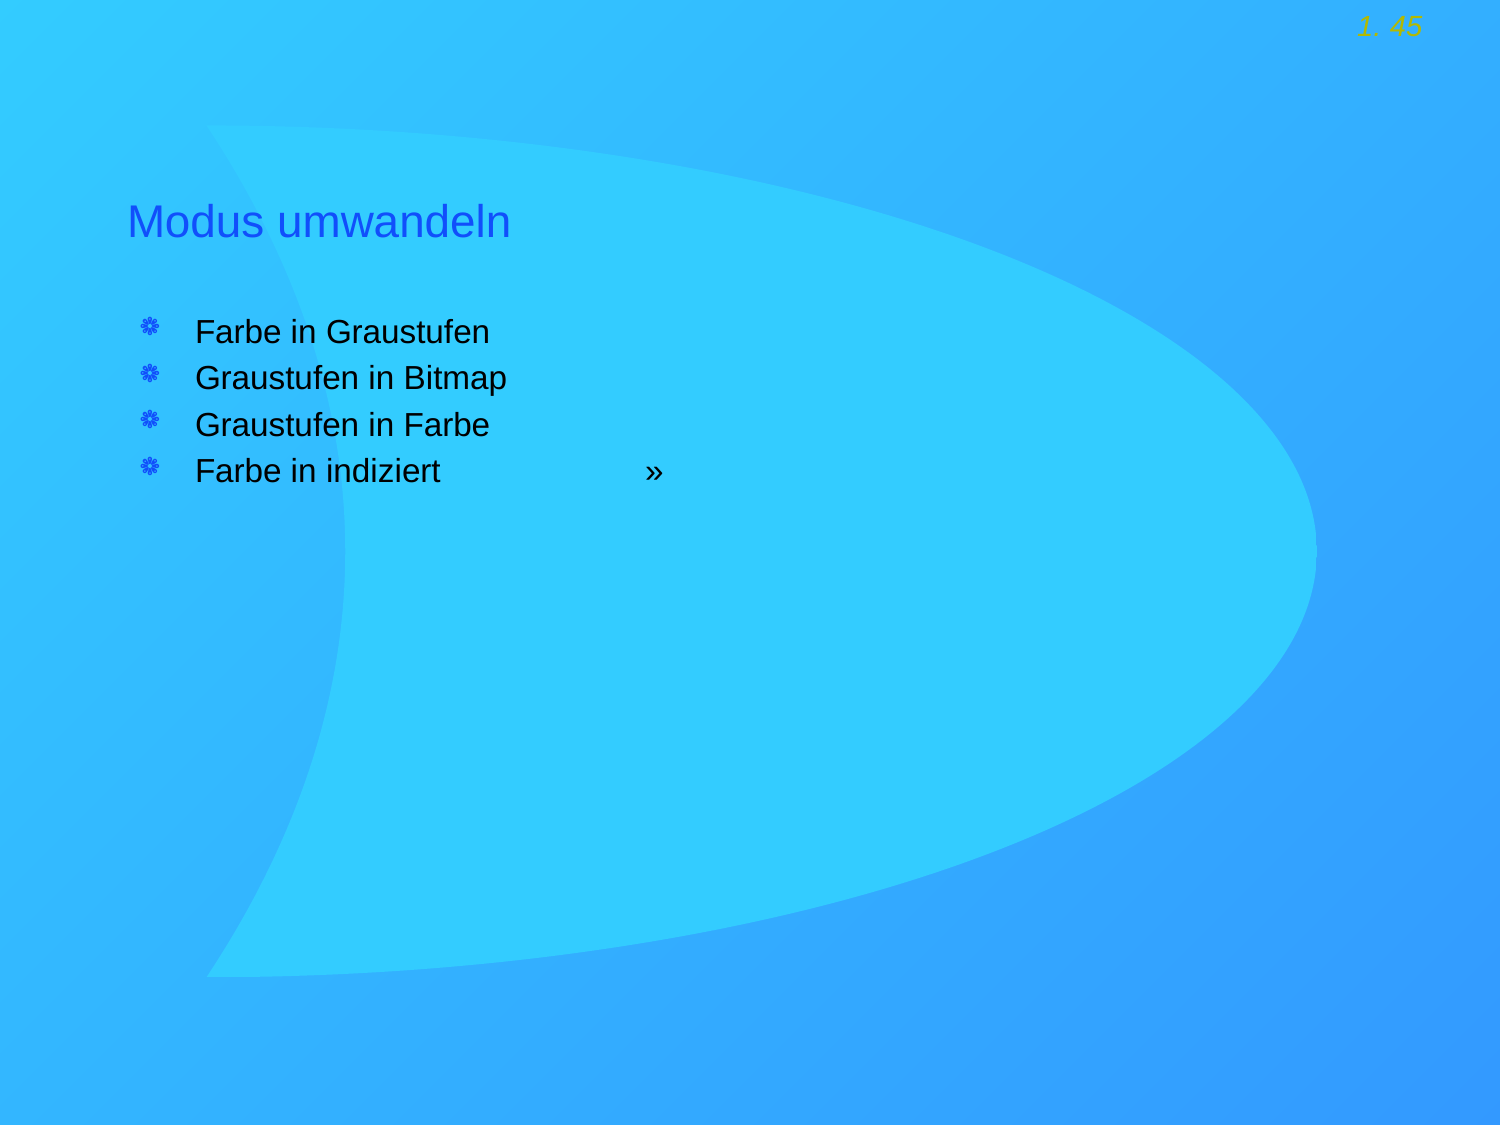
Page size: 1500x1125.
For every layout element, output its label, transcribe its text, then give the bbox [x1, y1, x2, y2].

list Farbe in Graustufen Graustufen in Bitmap Graustufen in Farbe Farbe in indiziert » [123, 302, 1141, 611]
title Modus umwandeln [112, 66, 1313, 254]
